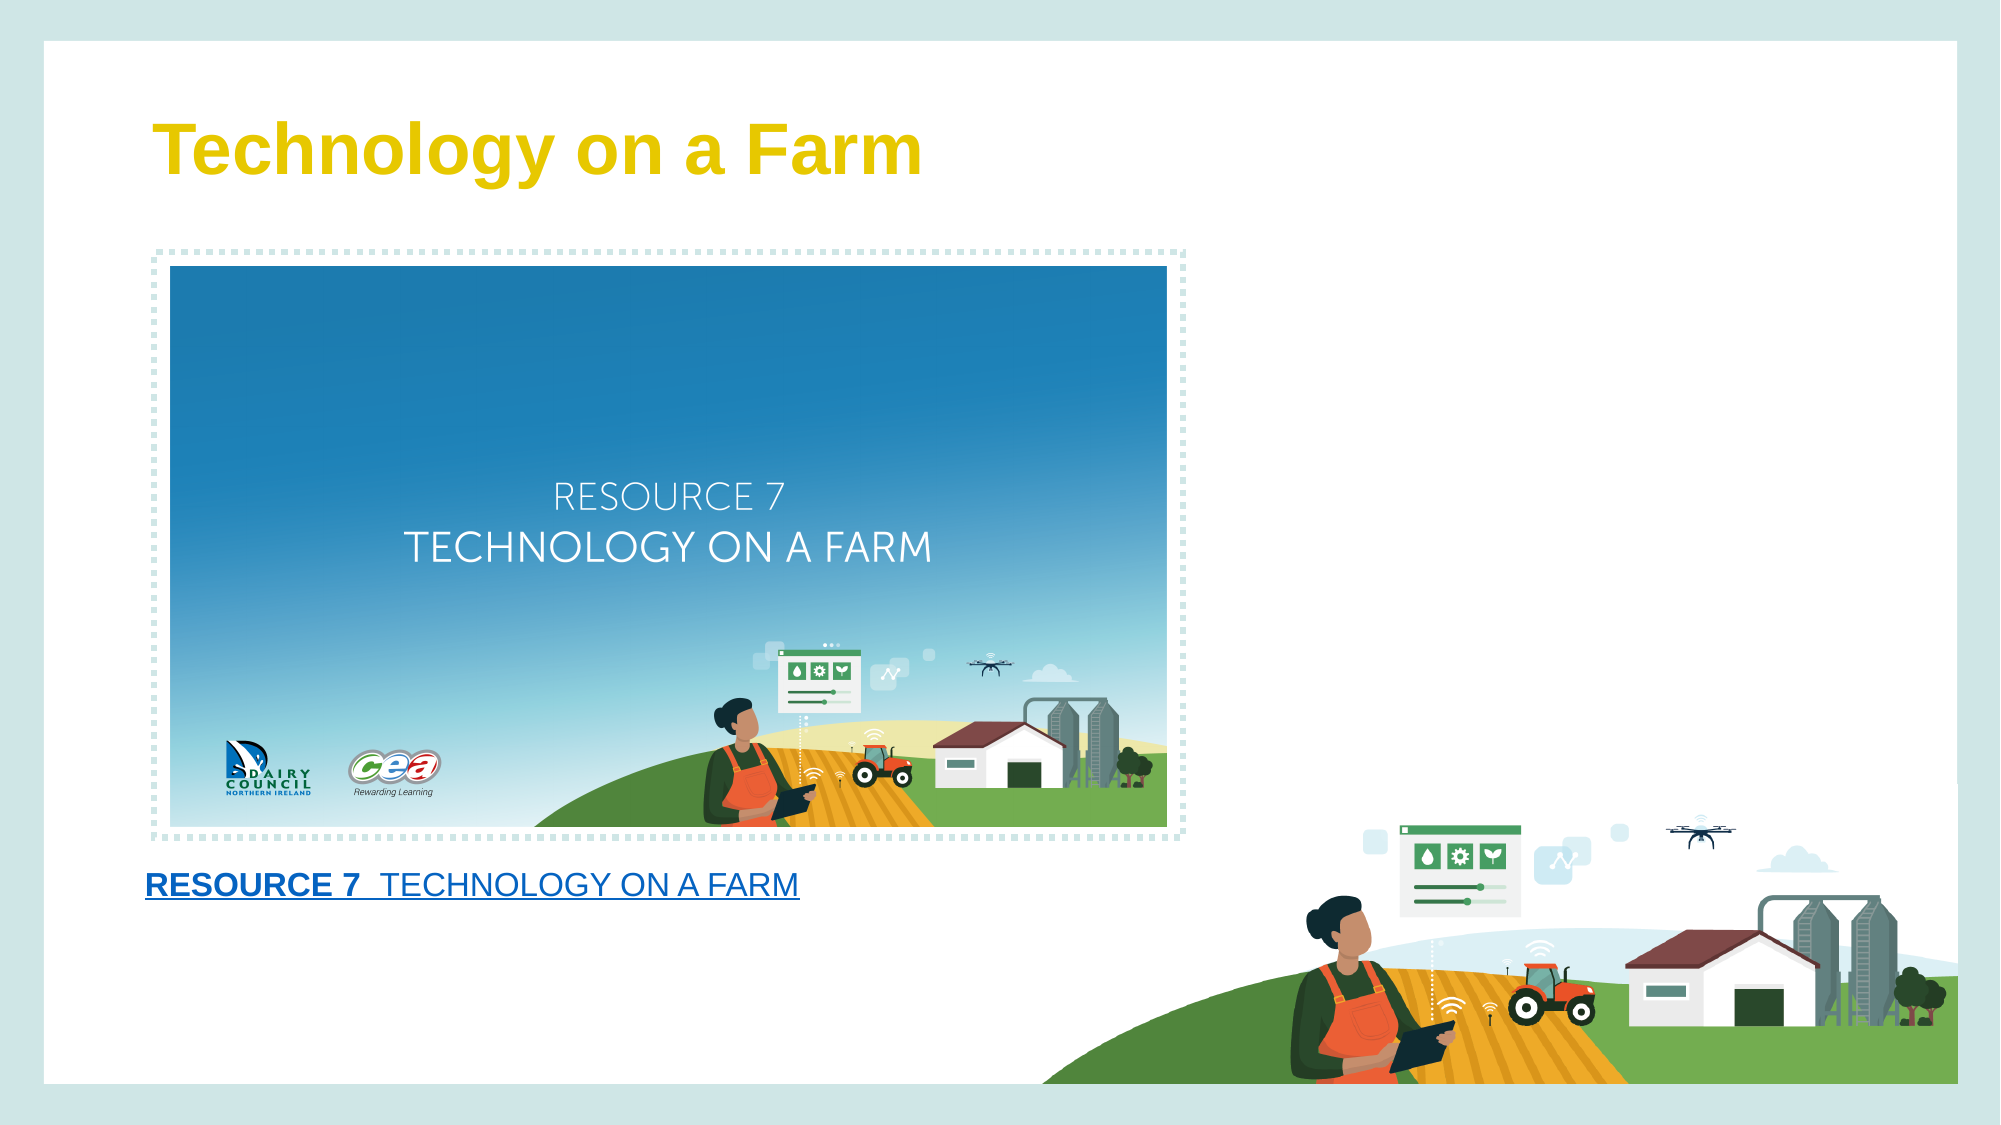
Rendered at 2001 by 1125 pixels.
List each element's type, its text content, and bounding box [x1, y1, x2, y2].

picture [1038, 784, 1958, 1084]
text_box [153, 251, 1184, 838]
picture [170, 266, 1167, 827]
title Technology on a Farm [137, 104, 1863, 206]
text_box Resource 7 TECHNOLOGY ON A FARM [130, 855, 1141, 911]
